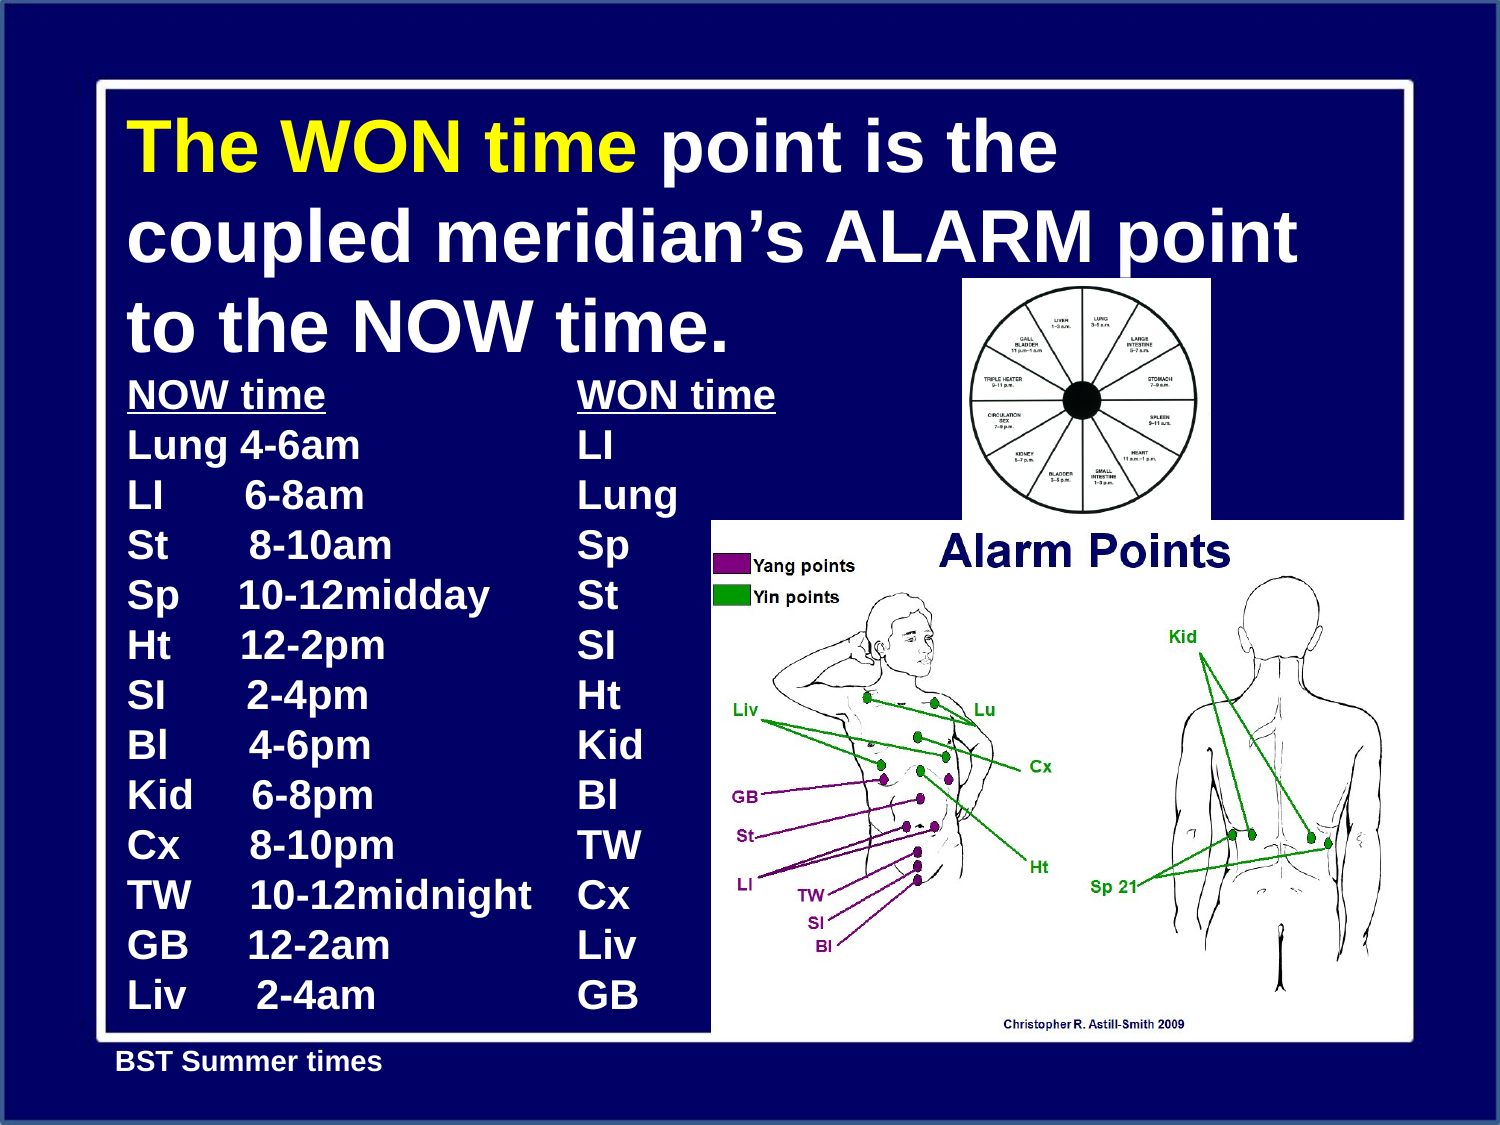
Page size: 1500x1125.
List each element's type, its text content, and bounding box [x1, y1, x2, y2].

text_box The WON time point is the coupled meridian’s ALARM point to the NOW time. NOW time WON time Lung 4-6am LI LI 6-8am Lung St 8-10am Sp Sp 10-12midday St Ht 12-2pm SI SI 2-4pm Ht Bl 4-6pm Kid Kid 6-8pm Bl Cx 8-10pm TW TW 10-12midnight Cx GB 12-2am Liv Liv 2-4am GB [112, 90, 1329, 1025]
picture [0, 0, 1500, 1125]
text_box BST Summer times [100, 1034, 644, 1085]
